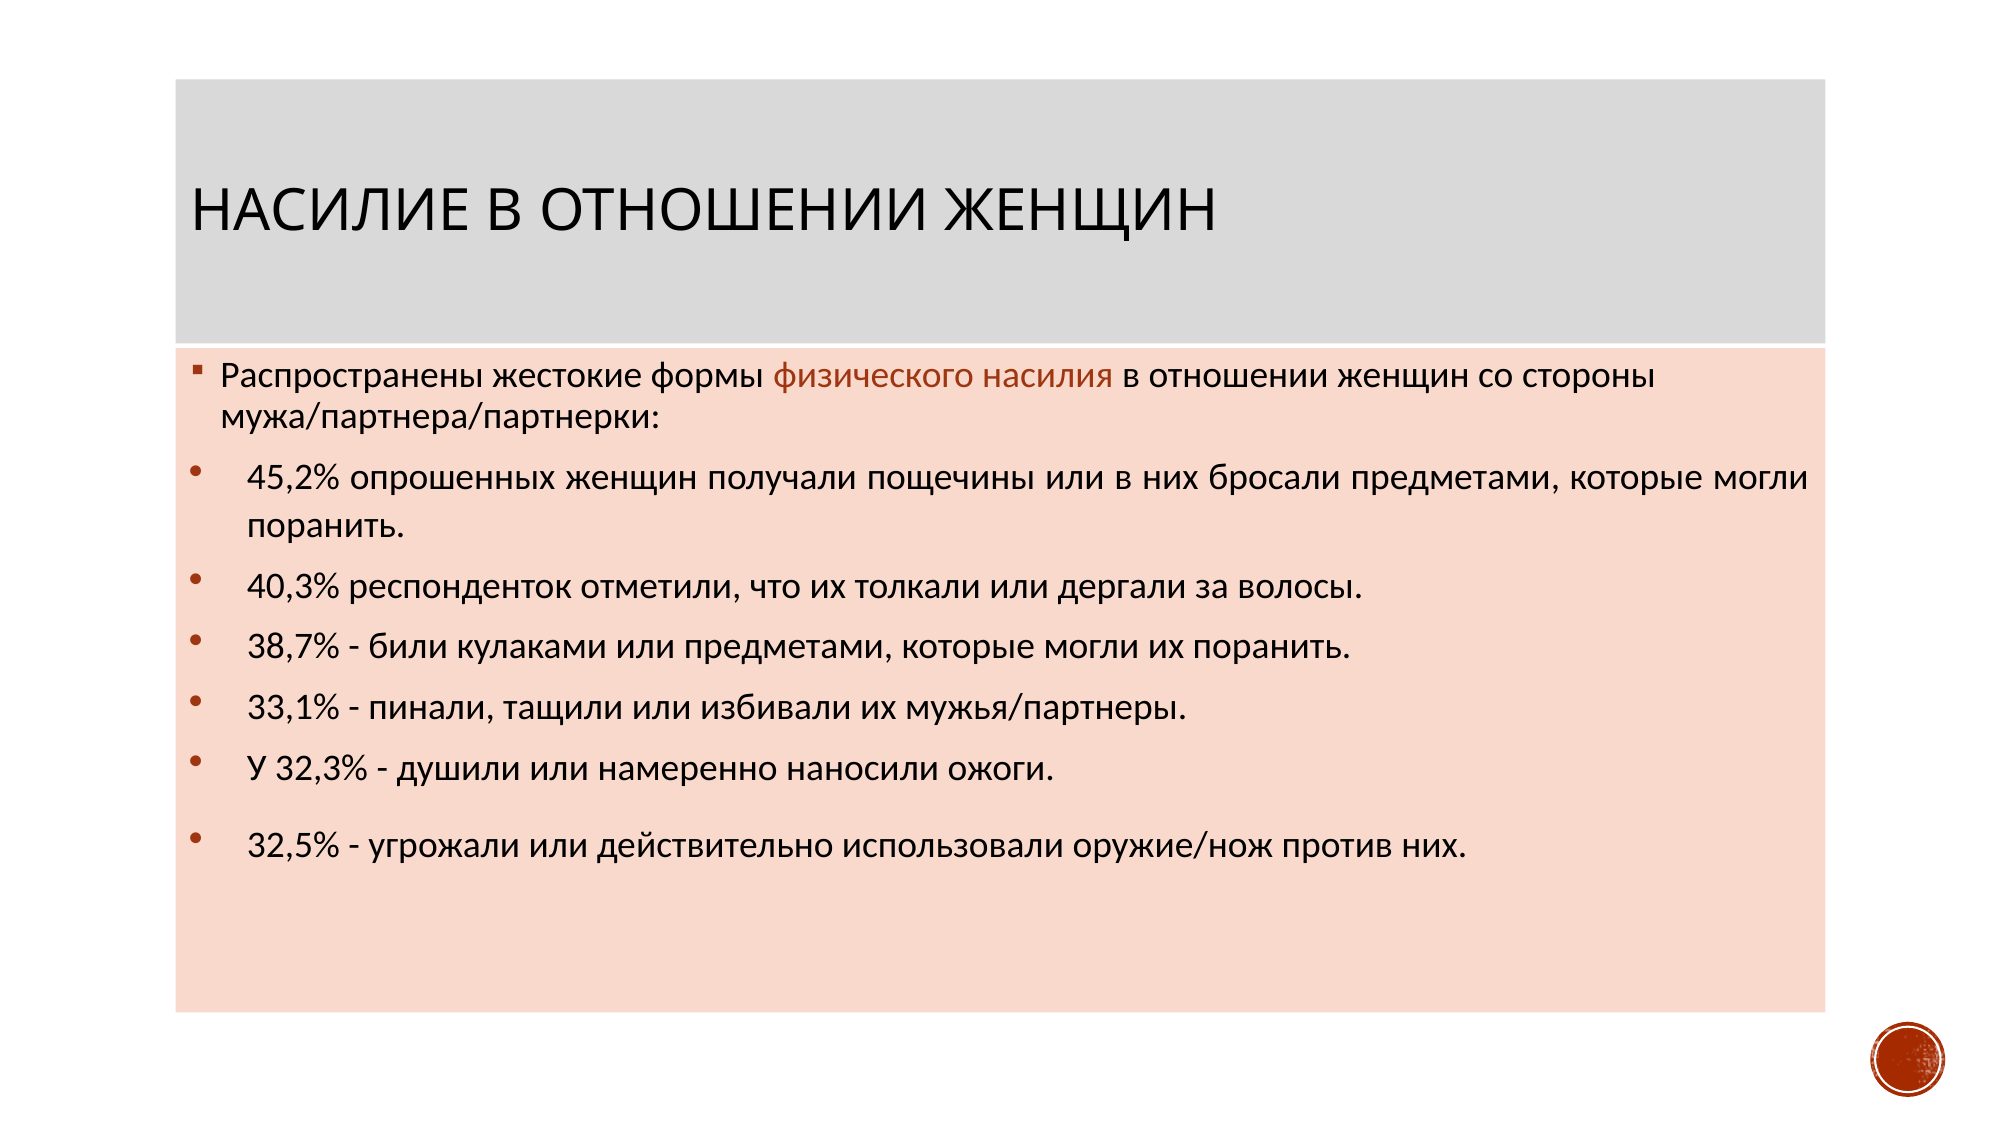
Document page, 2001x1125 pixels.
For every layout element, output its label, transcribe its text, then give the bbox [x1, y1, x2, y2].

title Насилие в отношении женщин [175, 79, 1826, 344]
list Распространены жестокие формы физического насилия в отношении женщин со стороны мужа/партнера/партнерки: 45,2% опрошенных женщин получали пощечины или в них бросали предметами, которые могли поранить. 40,3% респонденток отметили, что их толкали или дергали за волосы. 38,7% - били кулаками или предметами, которые могли их поранить. 33,1% - пинали, тащили или избивали их мужья/партнеры. У 32,3% - душили или намеренно наносили ожоги. 32,5% - угрожали или действительно использовали оружие/нож против них. [175, 348, 1826, 1013]
